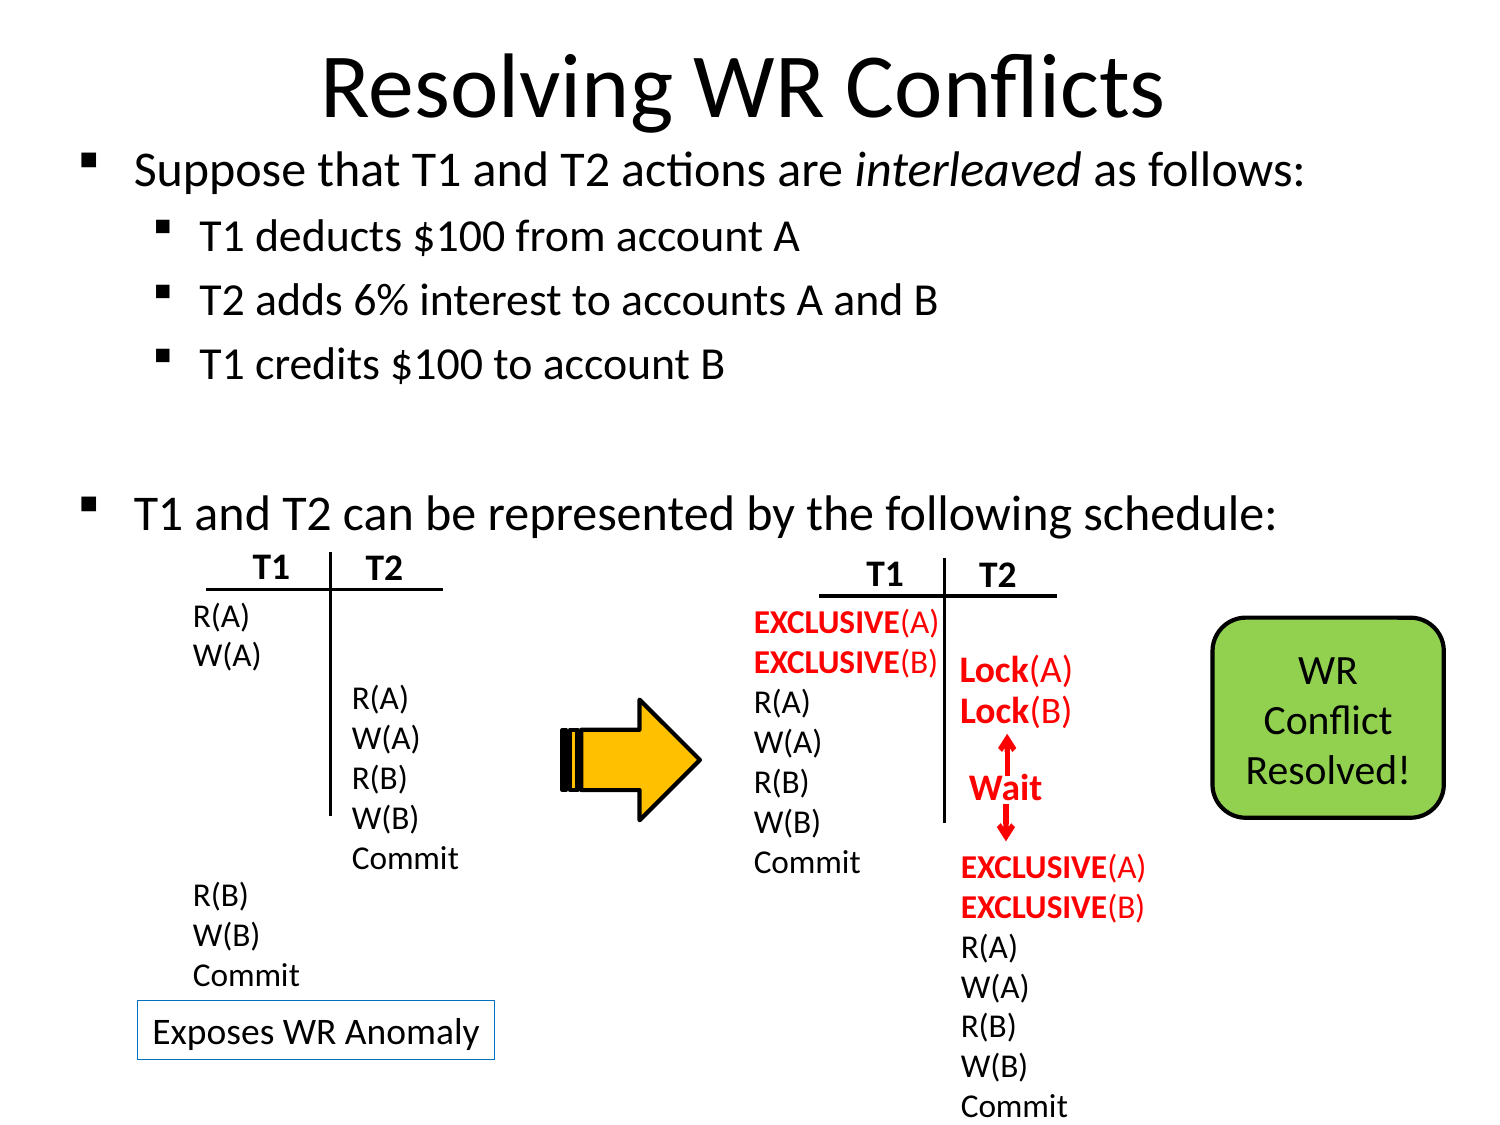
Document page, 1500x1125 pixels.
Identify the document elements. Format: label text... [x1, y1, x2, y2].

text_box T2 [964, 542, 1032, 595]
text_box EXCLUSIVE(A) EXCLUSIVE(B) R(A) W(A) R(B) W(B) Commit [738, 593, 946, 888]
text_box Exposes WR Anomaly [137, 1000, 495, 1060]
text_box Lock(B) [949, 678, 1088, 739]
text_box T2 [350, 535, 418, 588]
text_box EXCLUSIVE(A) EXCLUSIVE(B) R(A) W(A) R(B) W(B) Commit [946, 638, 1162, 1125]
text_box R(A) W(A) R(B) W(B) Commit [337, 589, 475, 884]
list Suppose that T1 and T2 actions are interleaved as follows: T1 deducts $100 from account A T2 adds 6% interest to accounts A and B T1 credits $100 to account B T1 and T2 can be represented by the following schedule: [62, 128, 1480, 992]
text_box R(A) W(A) R(B) W(B) Commit [178, 586, 316, 1000]
text_box T1 [237, 534, 306, 586]
text_box [560, 697, 703, 823]
text_box Lock(A) [949, 638, 1089, 698]
text_box T1 [851, 541, 919, 593]
text_box WR Conflict Resolved! [1210, 615, 1446, 820]
text_box Wait [954, 755, 1058, 815]
title Resolving WR Conflicts [12, 0, 1475, 175]
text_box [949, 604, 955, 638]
